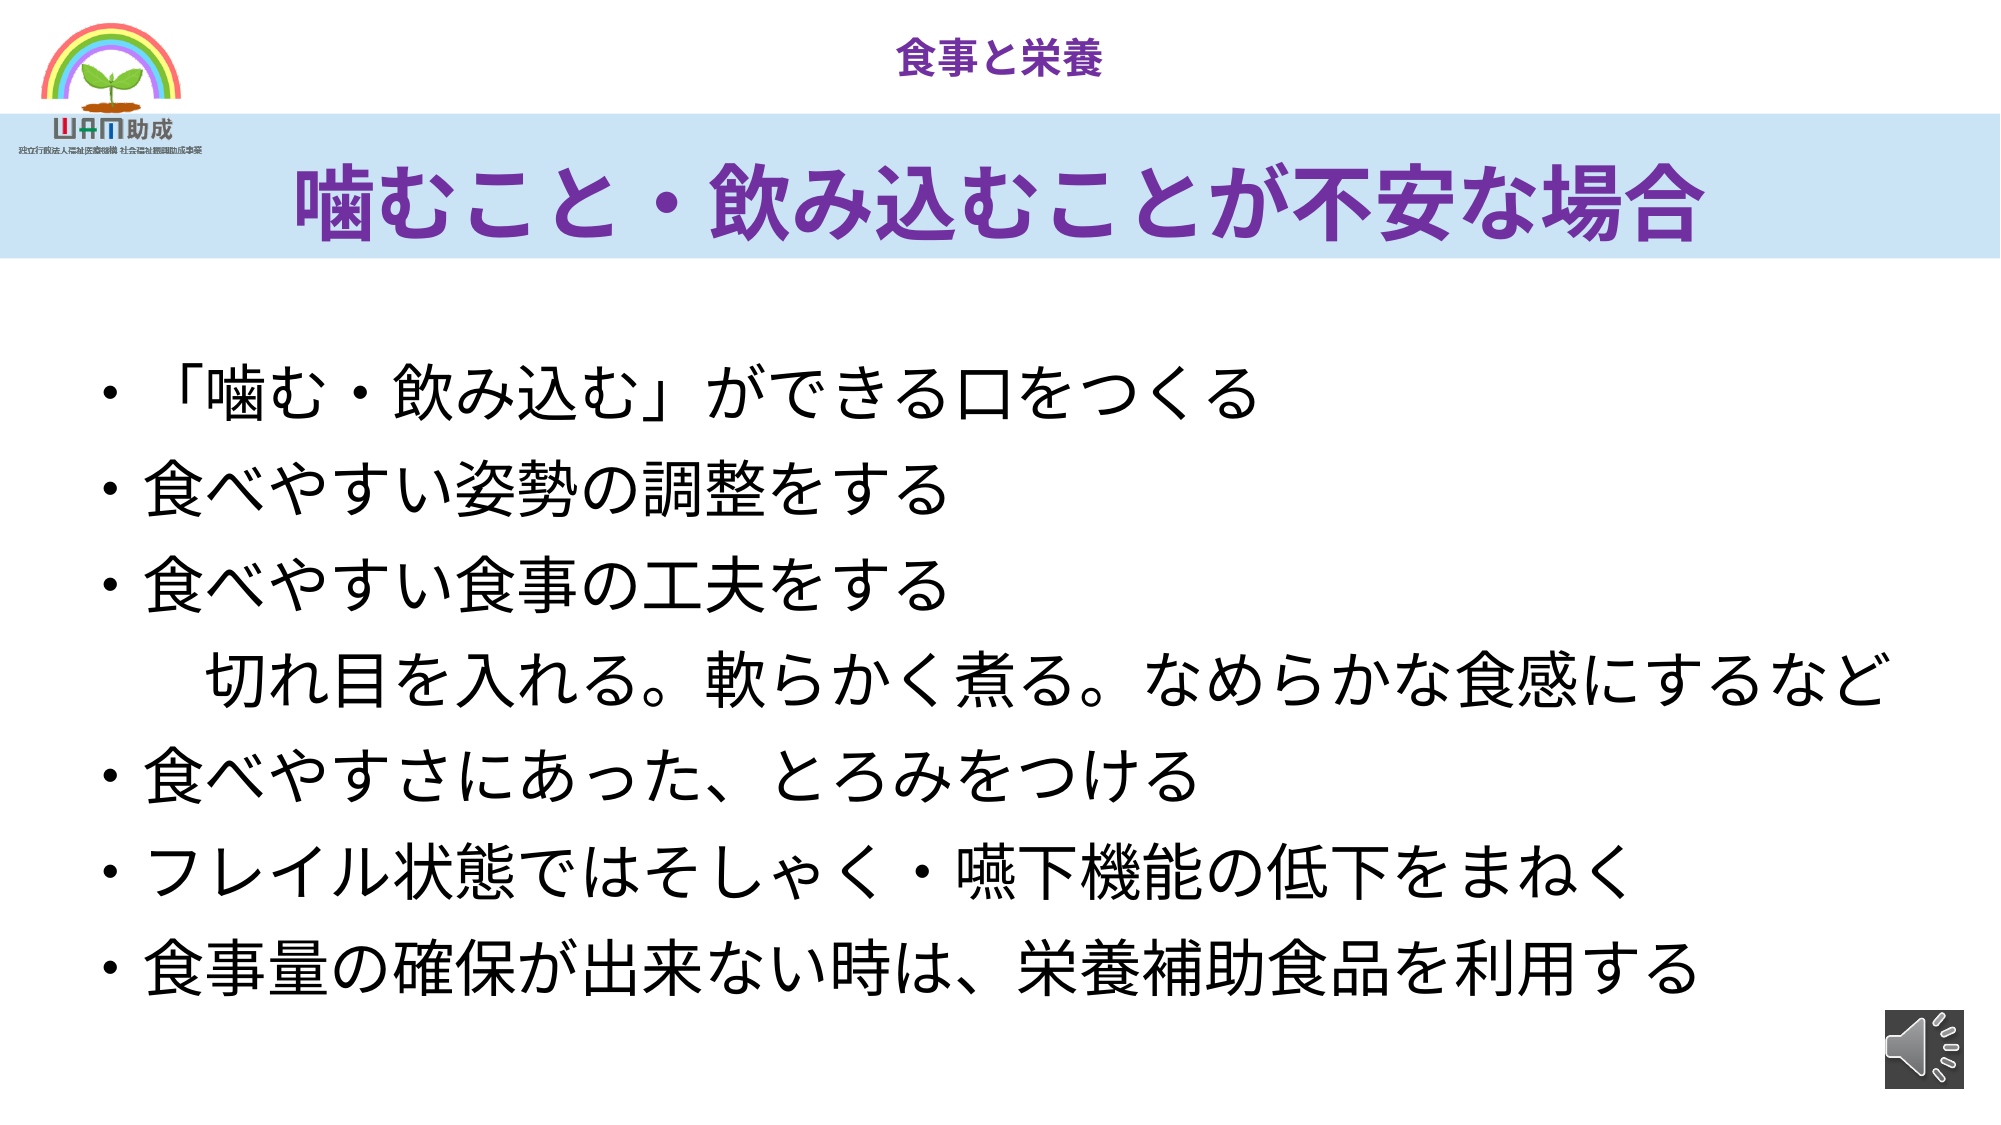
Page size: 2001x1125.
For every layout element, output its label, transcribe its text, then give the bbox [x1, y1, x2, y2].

title 噛むこと・飲み込むことが不安な場合 [0, 113, 2000, 259]
text_box 食事と栄養 [353, 10, 1647, 94]
picture [7, 16, 213, 161]
picture [1884, 1009, 1965, 1090]
text_box ・「噛む・飲み込む」ができる口をつくる ・食べやすい姿勢の調整をする ・食べやすい食事の工夫をする 切れ目を入れる。軟らかく煮る。なめらかな食感にするなど ・食べやすさにあった、とろみをつける ・フレイル状態ではそしゃく・嚥下機能の低下をまねく ・食事量の確保が出来ない時は、栄養補助食品を利用する [64, 290, 1936, 1012]
